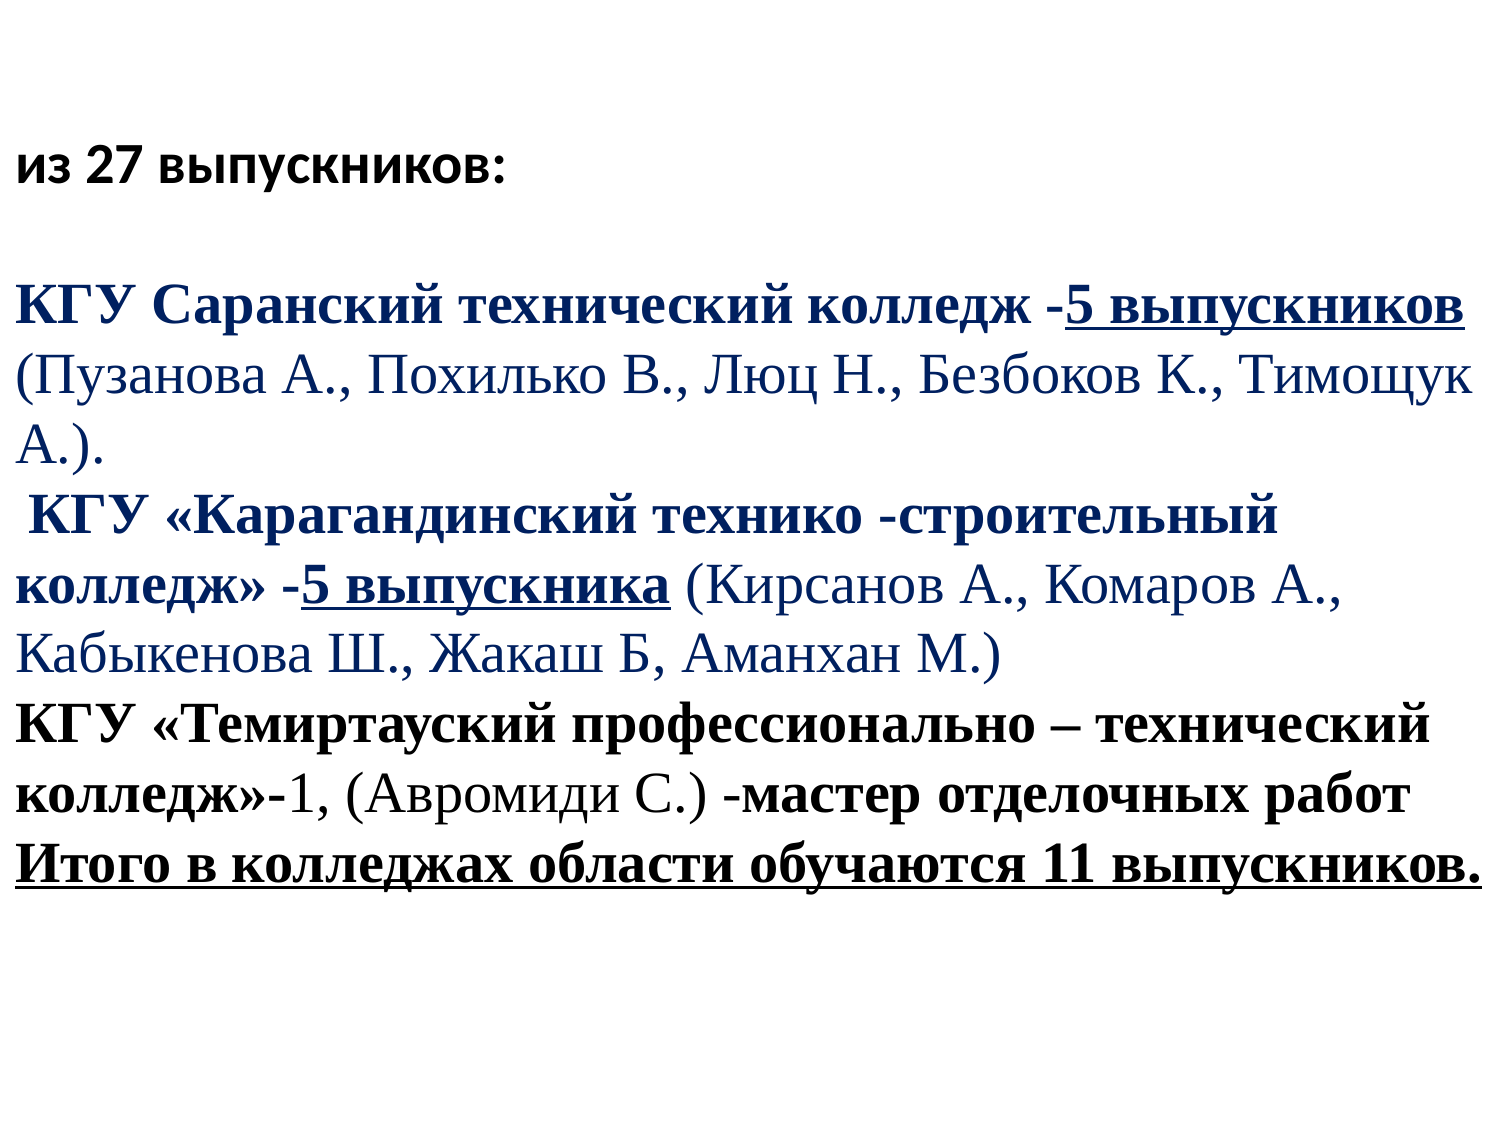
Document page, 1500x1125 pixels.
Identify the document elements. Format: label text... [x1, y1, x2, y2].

title из 27 выпускников: КГУ Саранский технический колледж -5 выпускников (Пузанова А., Похилько В., Люц Н., Безбоков К., Тимощук А.). КГУ «Карагандинский технико -строительный колледж» -5 выпускника (Кирсанов А., Комаров А., Кабыкенова Ш., Жакаш Б, Аманхан М.) КГУ «Темиртауский профессионально – технический колледж»-1, (Авромиди С.) -мастер отделочных работ Итого в колледжах области обучаются 11 выпускников. [0, 45, 1500, 1125]
